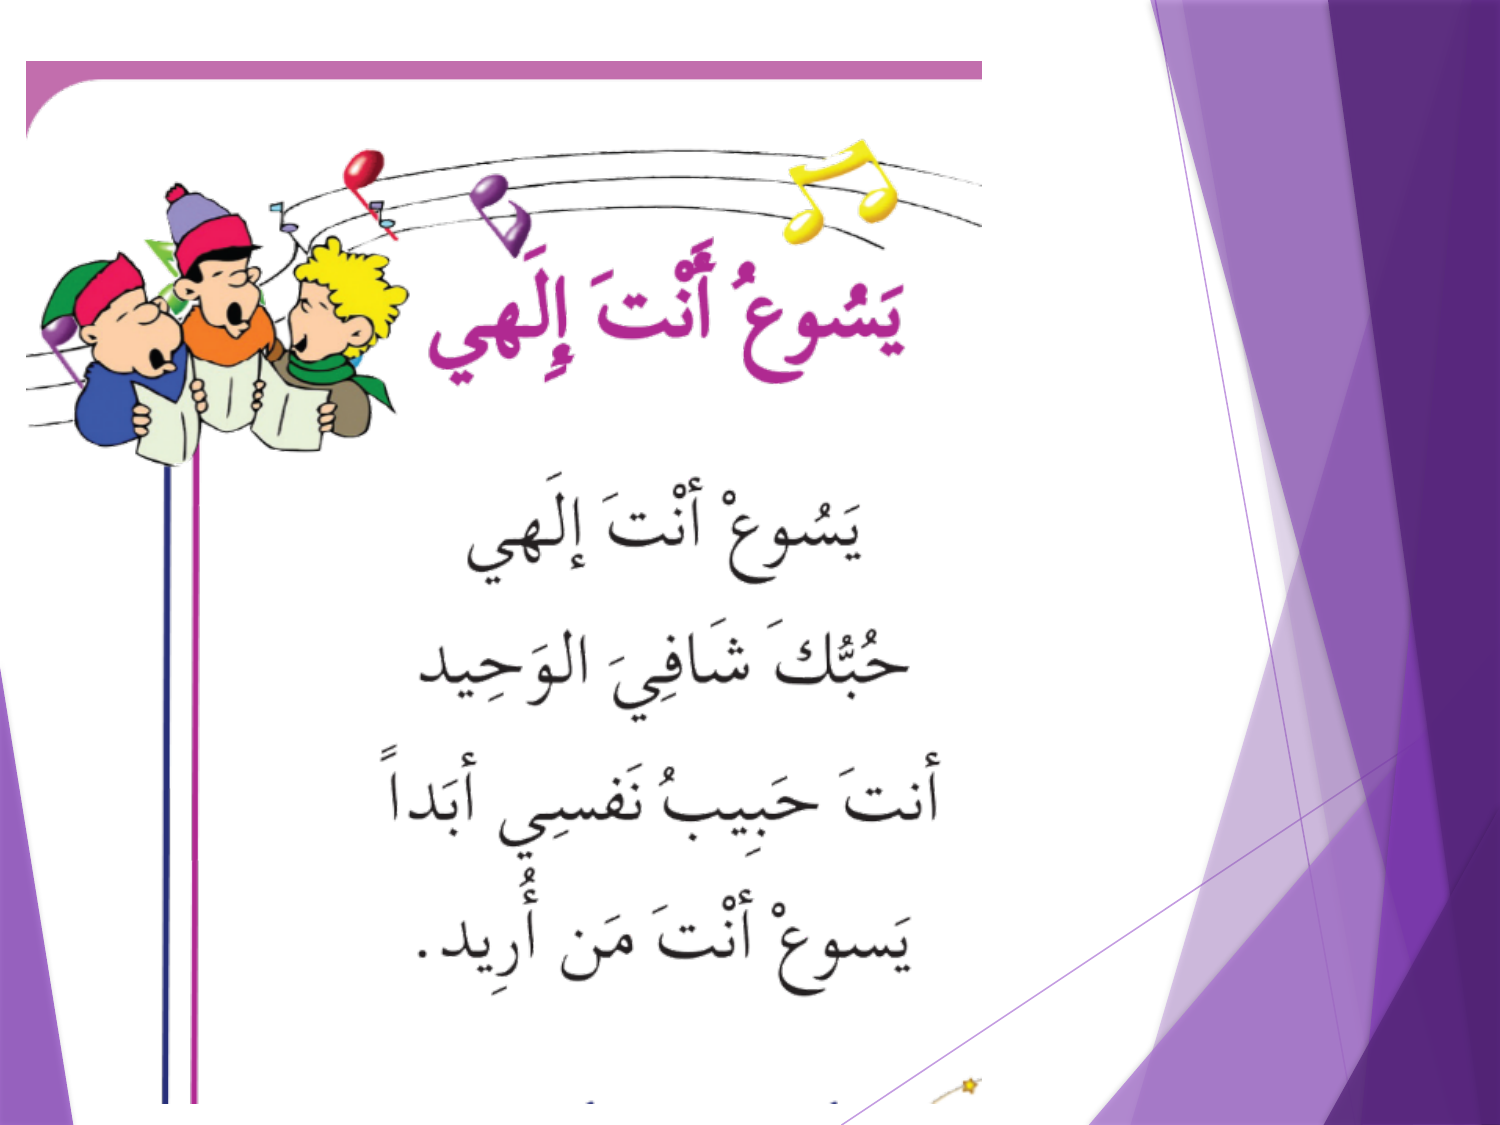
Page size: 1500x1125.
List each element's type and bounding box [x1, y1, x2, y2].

list [26, 61, 983, 1105]
